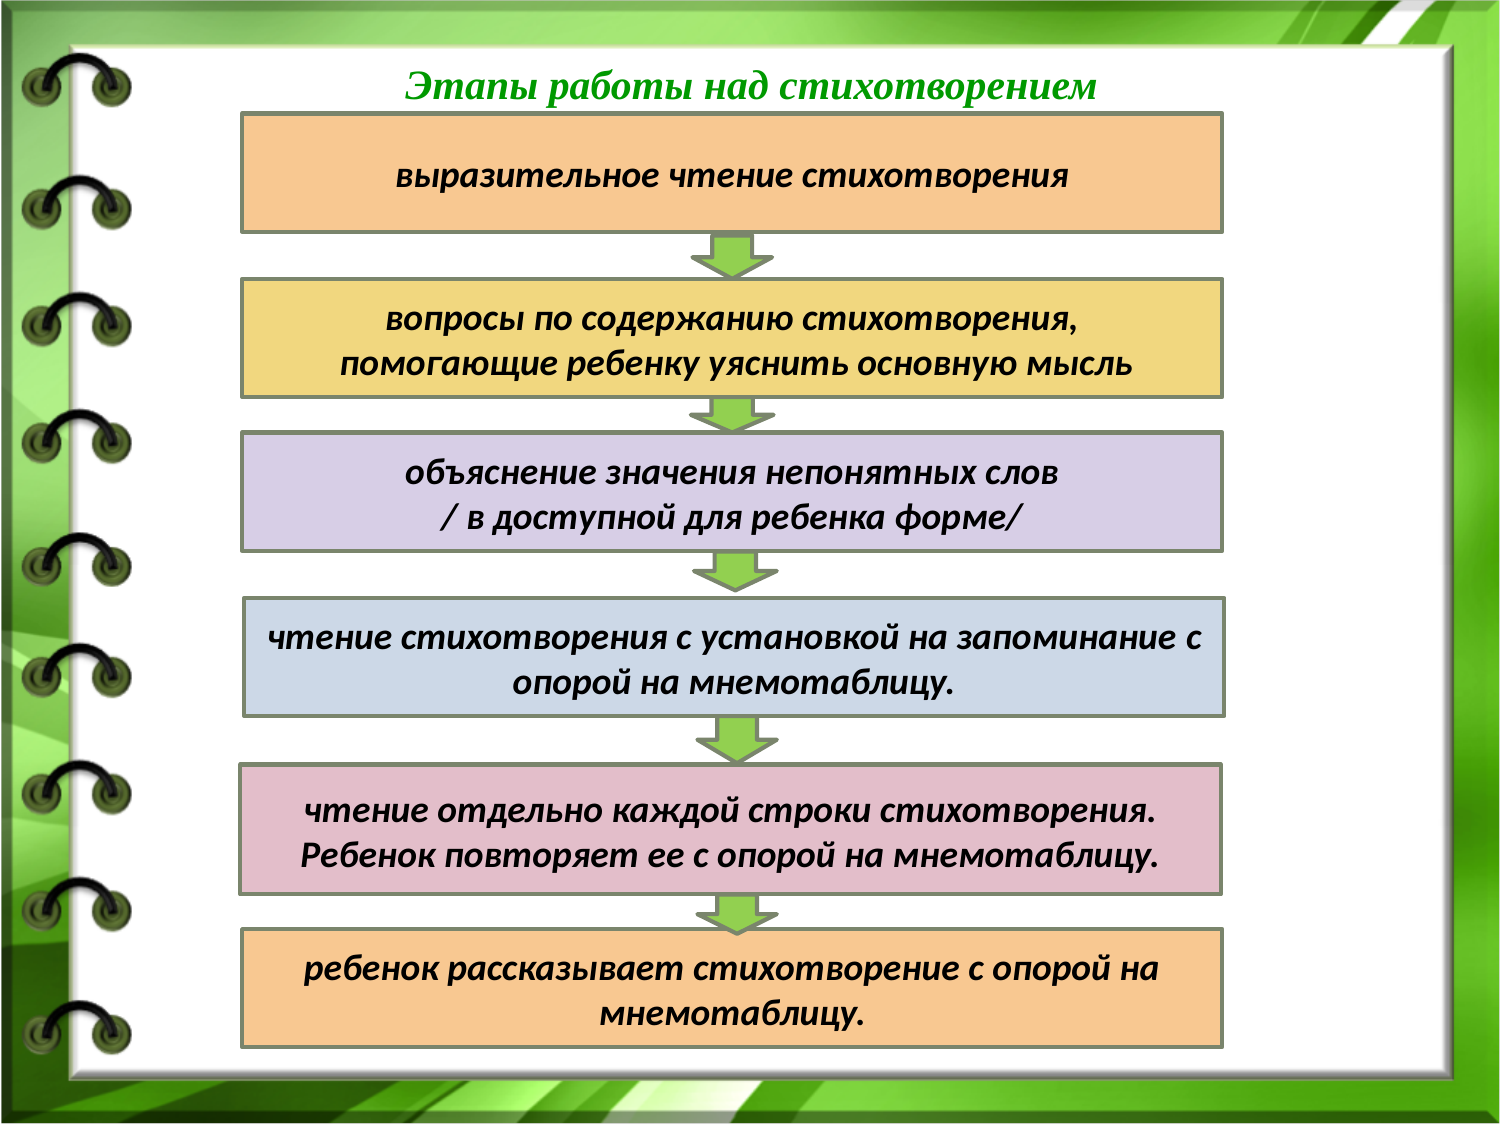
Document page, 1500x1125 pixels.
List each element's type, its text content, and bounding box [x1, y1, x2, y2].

text_box чтение стихотворения с установкой на запоминание с опорой на мнемотаблицу. [242, 596, 1226, 718]
title Этапы работы над стихотворением [76, 44, 1428, 232]
text_box [695, 892, 779, 936]
text_box [691, 553, 779, 593]
text_box ребенок рассказывает стихотворение с опорой на мнемотаблицу. [240, 927, 1224, 1049]
picture [0, 0, 1500, 1125]
text_box чтение отдельно каждой строки стихотворения. Ребенок повторяет ее с опорой на мнемотаблицу. [238, 762, 1223, 896]
text_box вопросы по содержанию стихотворения, помогающие ребенку уяснить основную мысль [240, 277, 1224, 399]
text_box [695, 714, 779, 766]
text_box выразительное чтение стихотворения [240, 111, 1224, 234]
text_box объяснение значения непонятных слов / в доступной для ребенка форме/ [240, 430, 1224, 553]
text_box [690, 234, 775, 277]
text_box [688, 399, 776, 430]
